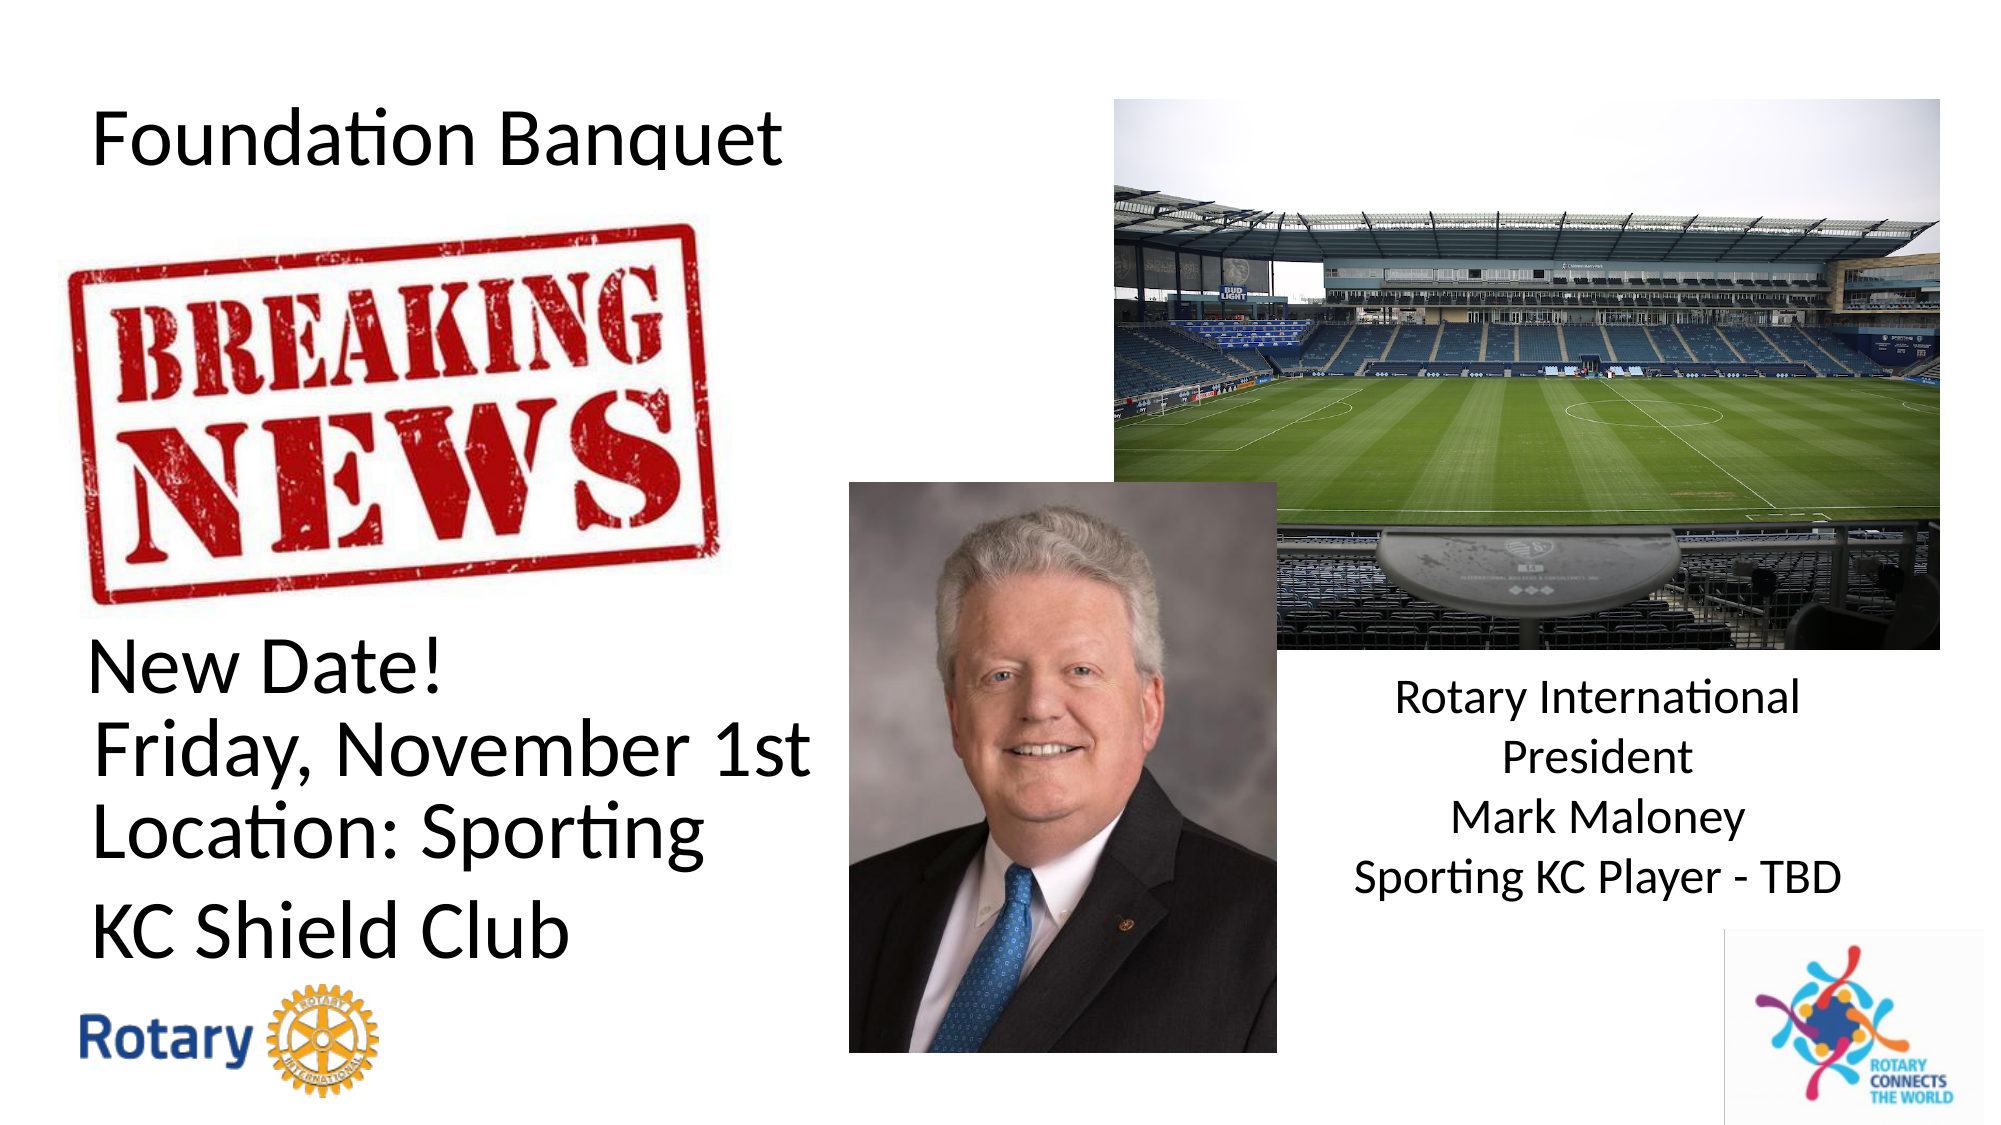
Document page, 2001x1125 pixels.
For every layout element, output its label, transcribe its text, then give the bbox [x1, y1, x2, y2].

text_box Location: Sporting KC Shield Club [76, 767, 805, 983]
picture [58, 169, 732, 633]
text_box Rotary International President Mark Maloney Sporting KC Player - TBD [1295, 663, 1901, 944]
picture [78, 984, 380, 1098]
text_box Foundation Banquet [91, 82, 786, 183]
text_box New Date! [86, 642, 447, 711]
picture [849, 99, 1940, 1053]
picture [1722, 929, 1984, 1125]
text_box Friday, November 1st [93, 692, 815, 793]
